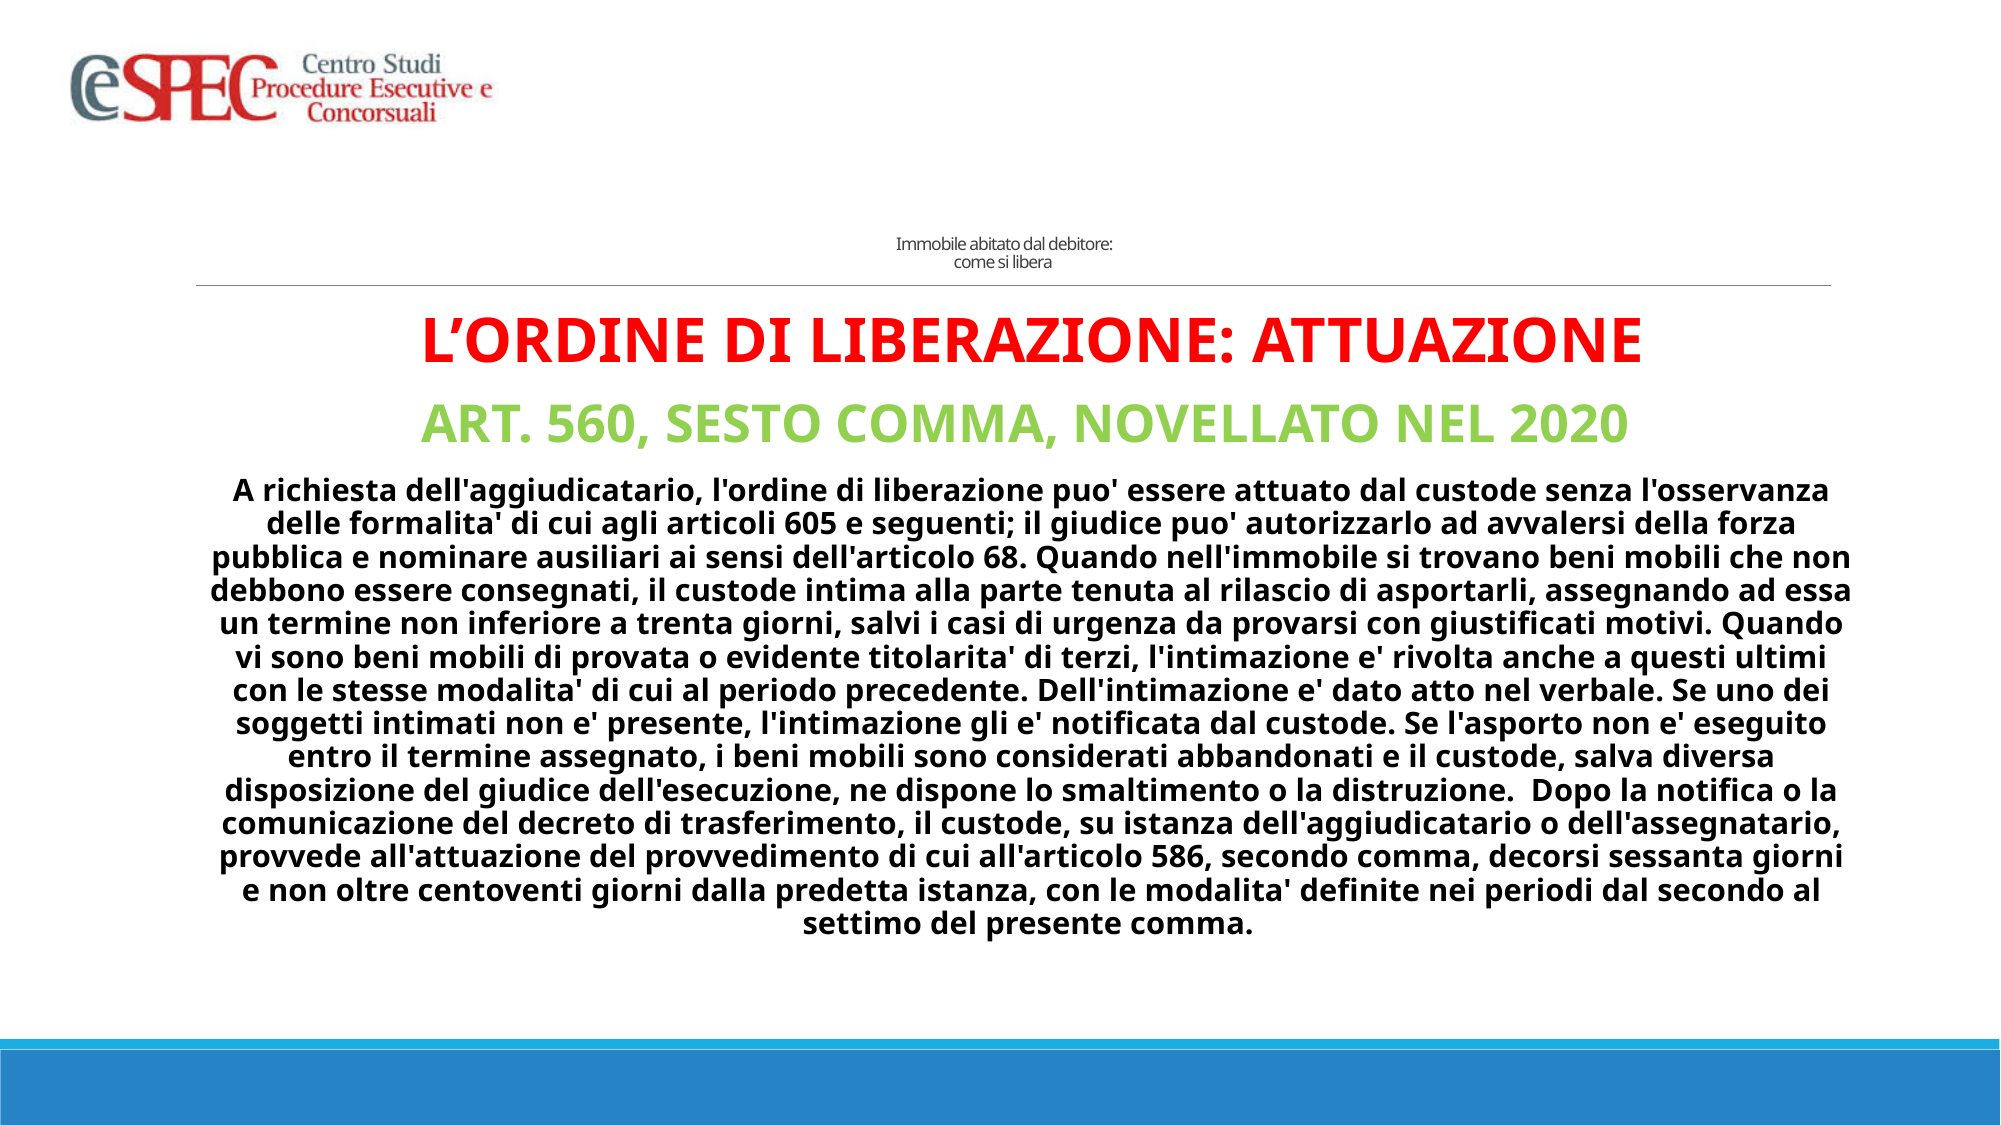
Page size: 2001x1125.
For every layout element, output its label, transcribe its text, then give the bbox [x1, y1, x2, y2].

title Immobile abitato dal debitore: come si libera [180, 41, 1830, 280]
picture [59, 0, 540, 184]
list L’ORDINE DI LIBERAZIONE: ATTUAZIONE ART. 560, SESTO COMMA, NOVELLATO NEL 2020 A richiesta dell'aggiudicatario, l'ordine di liberazione puo' essere attuato dal custode senza l'osservanza delle formalita' di cui agli articoli 605 e seguenti; il giudice puo' autorizzarlo ad avvalersi della forza pubblica e nominare ausiliari ai sensi dell'articolo 68. Quando nell'immobile si trovano beni mobili che non debbono essere consegnati, il custode intima alla parte tenuta al rilascio di asportarli, assegnando ad essa un termine non inferiore a trenta giorni, salvi i casi di urgenza da provarsi con giustificati motivi. Quando vi sono beni mobili di provata o evidente titolarita' di terzi, l'intimazione e' rivolta anche a questi ultimi con le stesse modalita' di cui al periodo precedente. Dell'intimazione e' dato atto nel verbale. Se uno dei soggetti intimati non e' presente, l'intimazione gli e' notificata dal custode. Se l'asporto non e' eseguito entro il termine assegnato, i beni mobili sono considerati abbandonati e il custode, salva diversa disposizione del giudice dell'esecuzione, ne dispone lo smaltimento o la distruzione. Dopo la notifica o la comunicazione del decreto di trasferimento, il custode, su istanza dell'aggiudicatario o dell'assegnatario, provvede all'attuazione del provvedimento di cui all'articolo 586, secondo comma, decorsi sessanta giorni e non oltre centoventi giorni dalla predetta istanza, con le modalita' definite nei periodi dal secondo al settimo del presente comma. [207, 301, 1858, 962]
